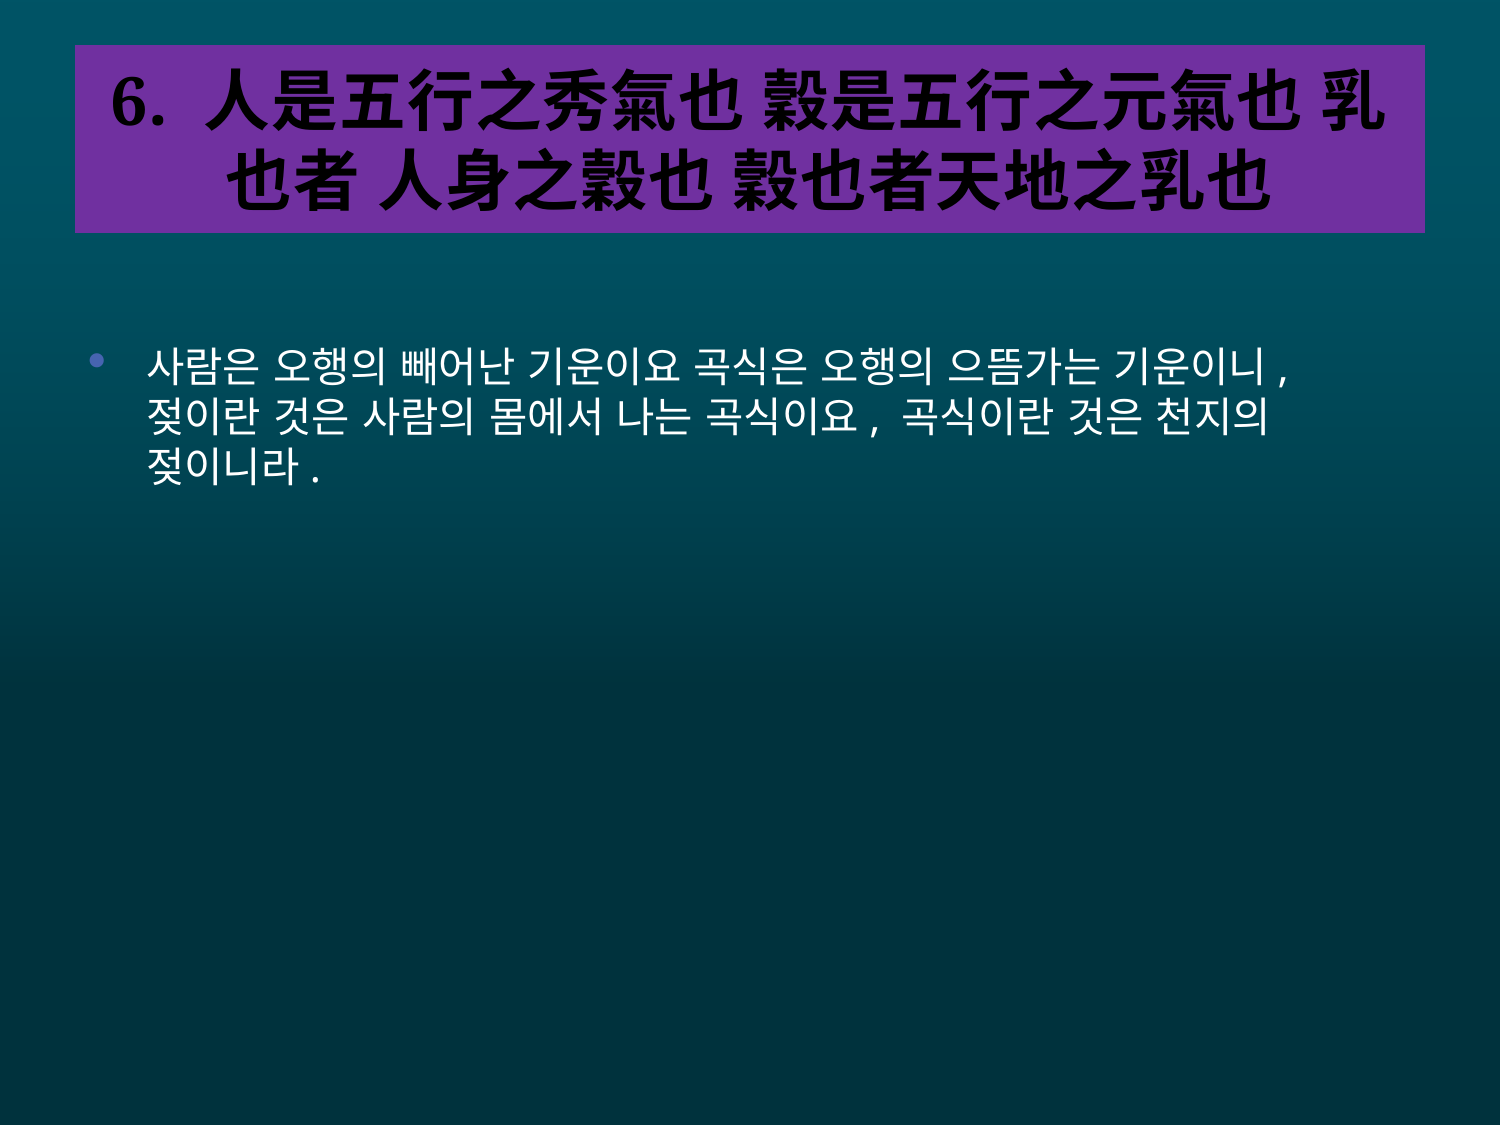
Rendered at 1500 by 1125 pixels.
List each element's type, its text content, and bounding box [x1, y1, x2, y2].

list 사람은 오행의 빼어난 기운이요 곡식은 오행의 으뜸가는 기운이니, 젖이란 것은 사람의 몸에서 나는 곡식이요, 곡식이란 것은 천지의 젖이니라. [75, 333, 1425, 457]
title 6. 人是五行之秀氣也 穀是五行之元氣也 乳也者 人身之穀也 穀也者天地之乳也 [75, 45, 1425, 233]
picture [163, 474, 172, 480]
